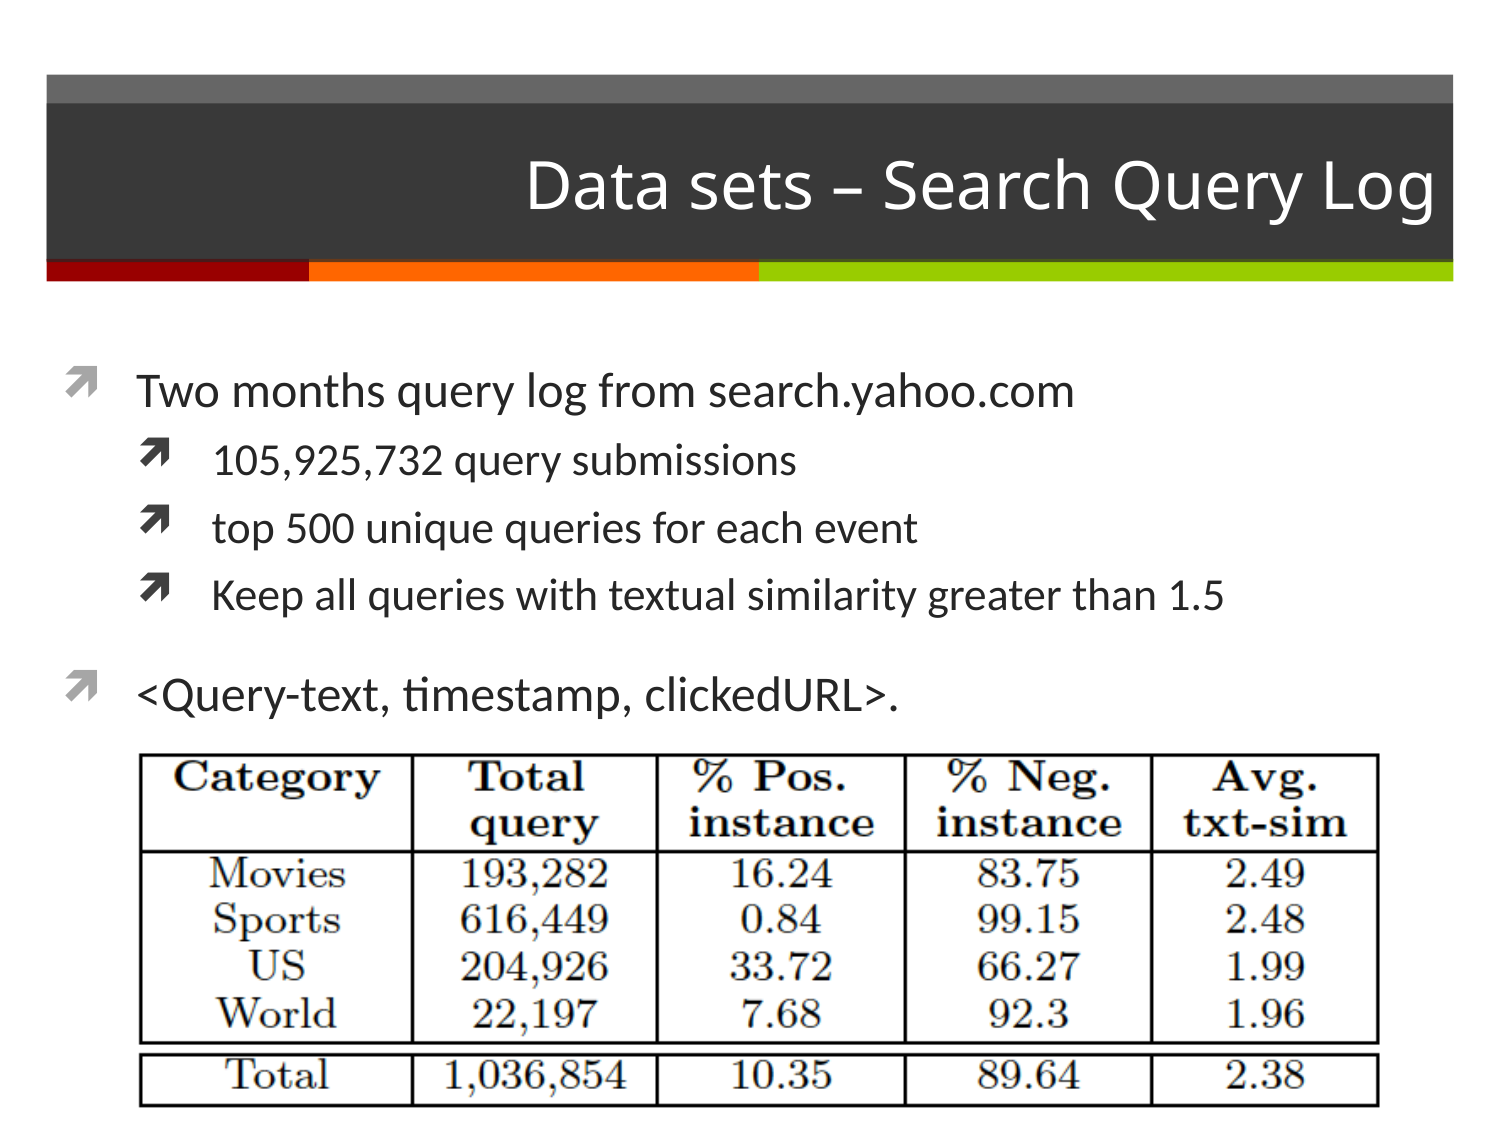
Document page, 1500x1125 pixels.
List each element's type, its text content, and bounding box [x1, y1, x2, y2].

list Two months query log from search.yahoo.com 105,925,732 query submissions top 500 unique queries for each event Keep all queries with textual similarity greater than 1.5 <Query-text, timestamp, clickedURL>. [46, 350, 1454, 1005]
picture [130, 746, 1390, 1111]
title Data sets – Search Query Log [46, 103, 1454, 263]
